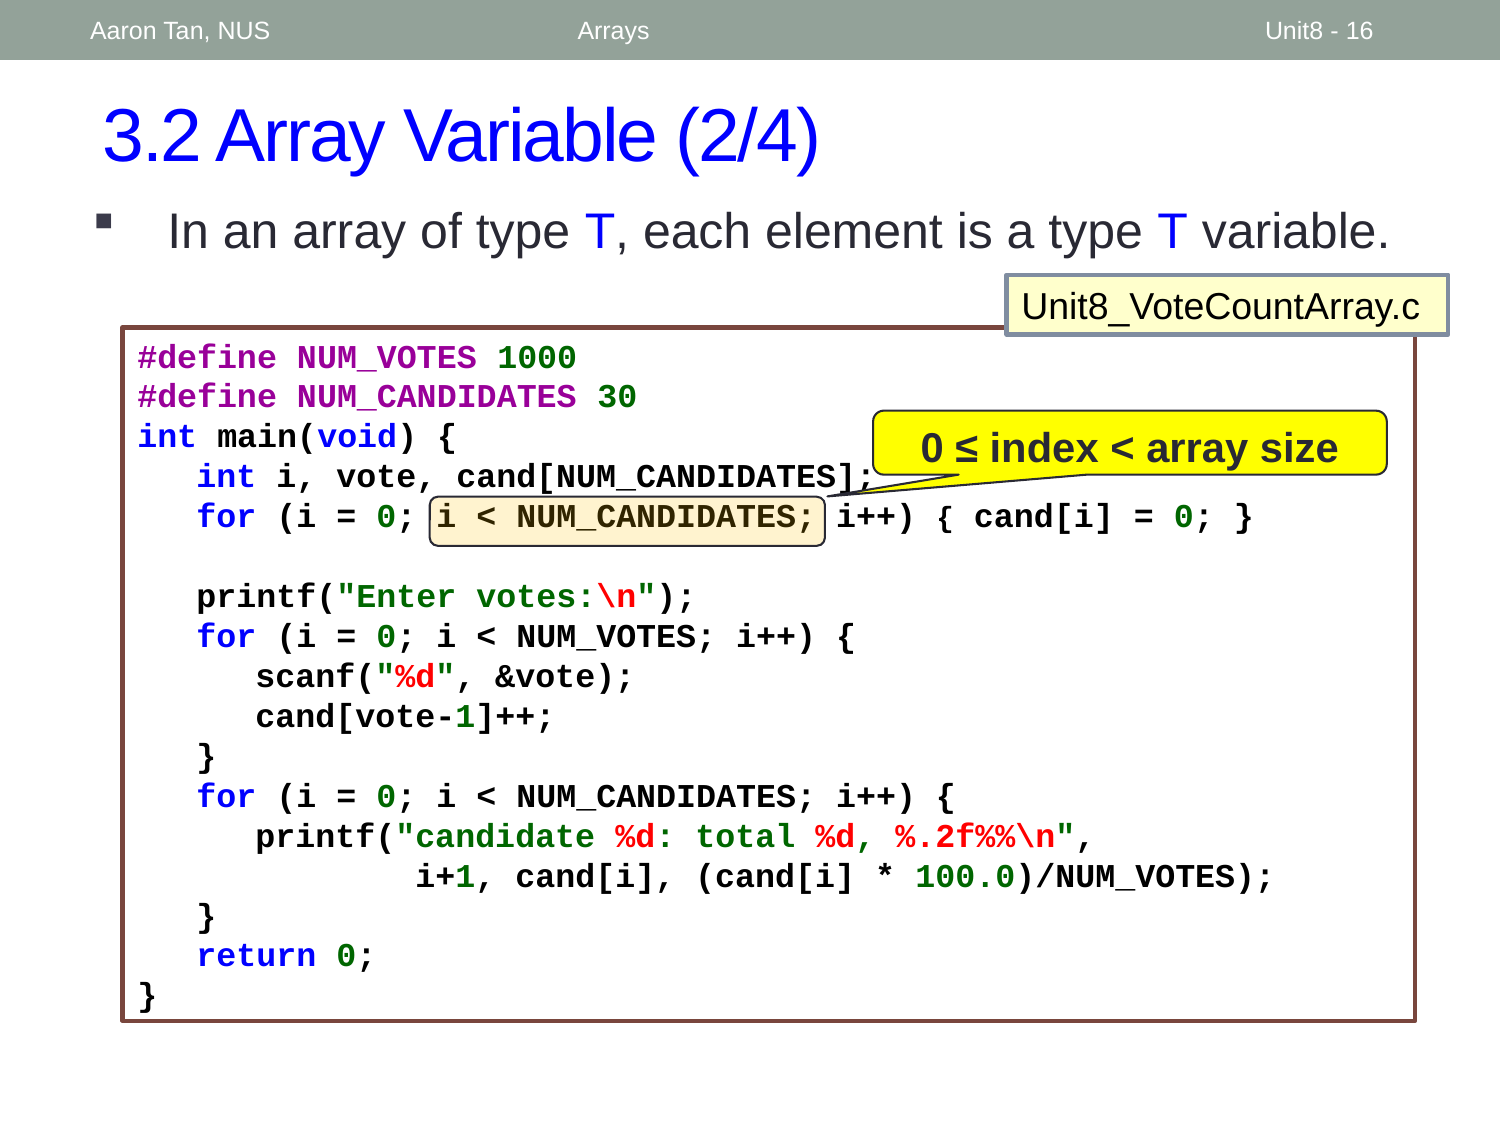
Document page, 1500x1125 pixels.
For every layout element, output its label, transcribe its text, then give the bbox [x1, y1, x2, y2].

footer Arrays [562, 3, 1238, 57]
text_box In an array of type T, each element is a type T variable. [77, 190, 1449, 300]
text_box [122, 274, 1449, 1030]
slide_number Aaron Tan, NUS [75, 3, 550, 57]
slide_number Unit8 - 16 [1250, 3, 1425, 57]
title 3.2 Array Variable (2/4) [87, 62, 1463, 200]
